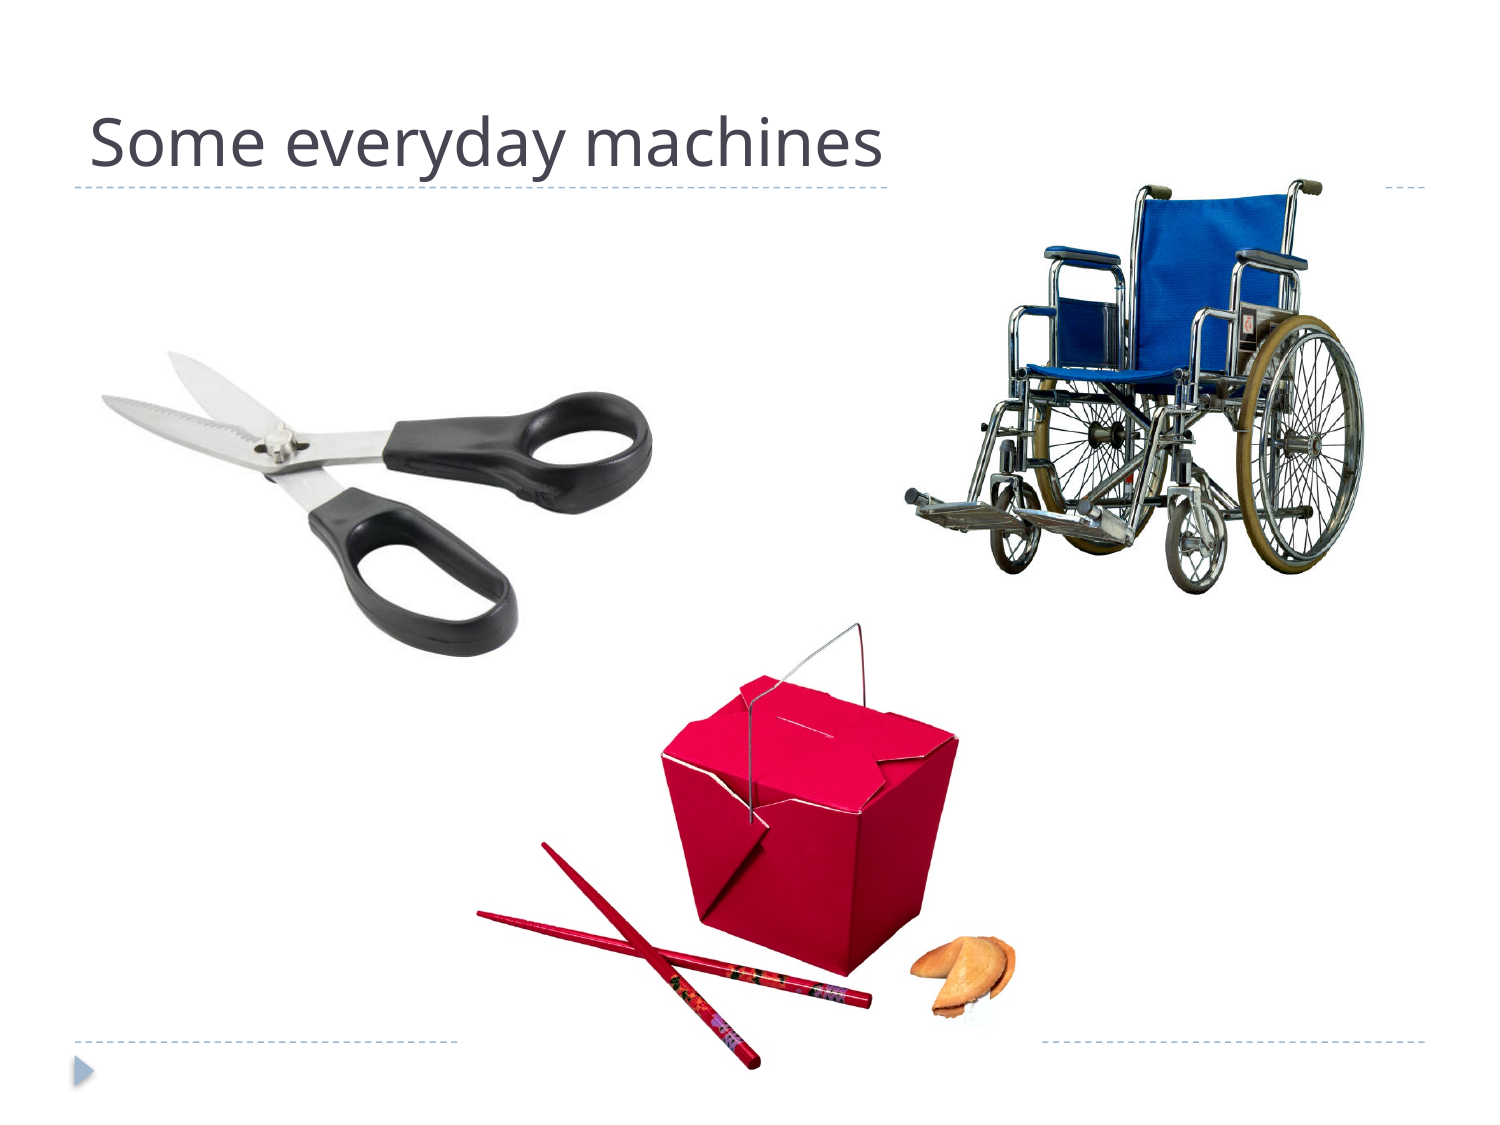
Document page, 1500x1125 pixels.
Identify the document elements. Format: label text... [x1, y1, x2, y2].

picture [68, 162, 1382, 1100]
title Some everyday machines [75, 24, 1425, 188]
